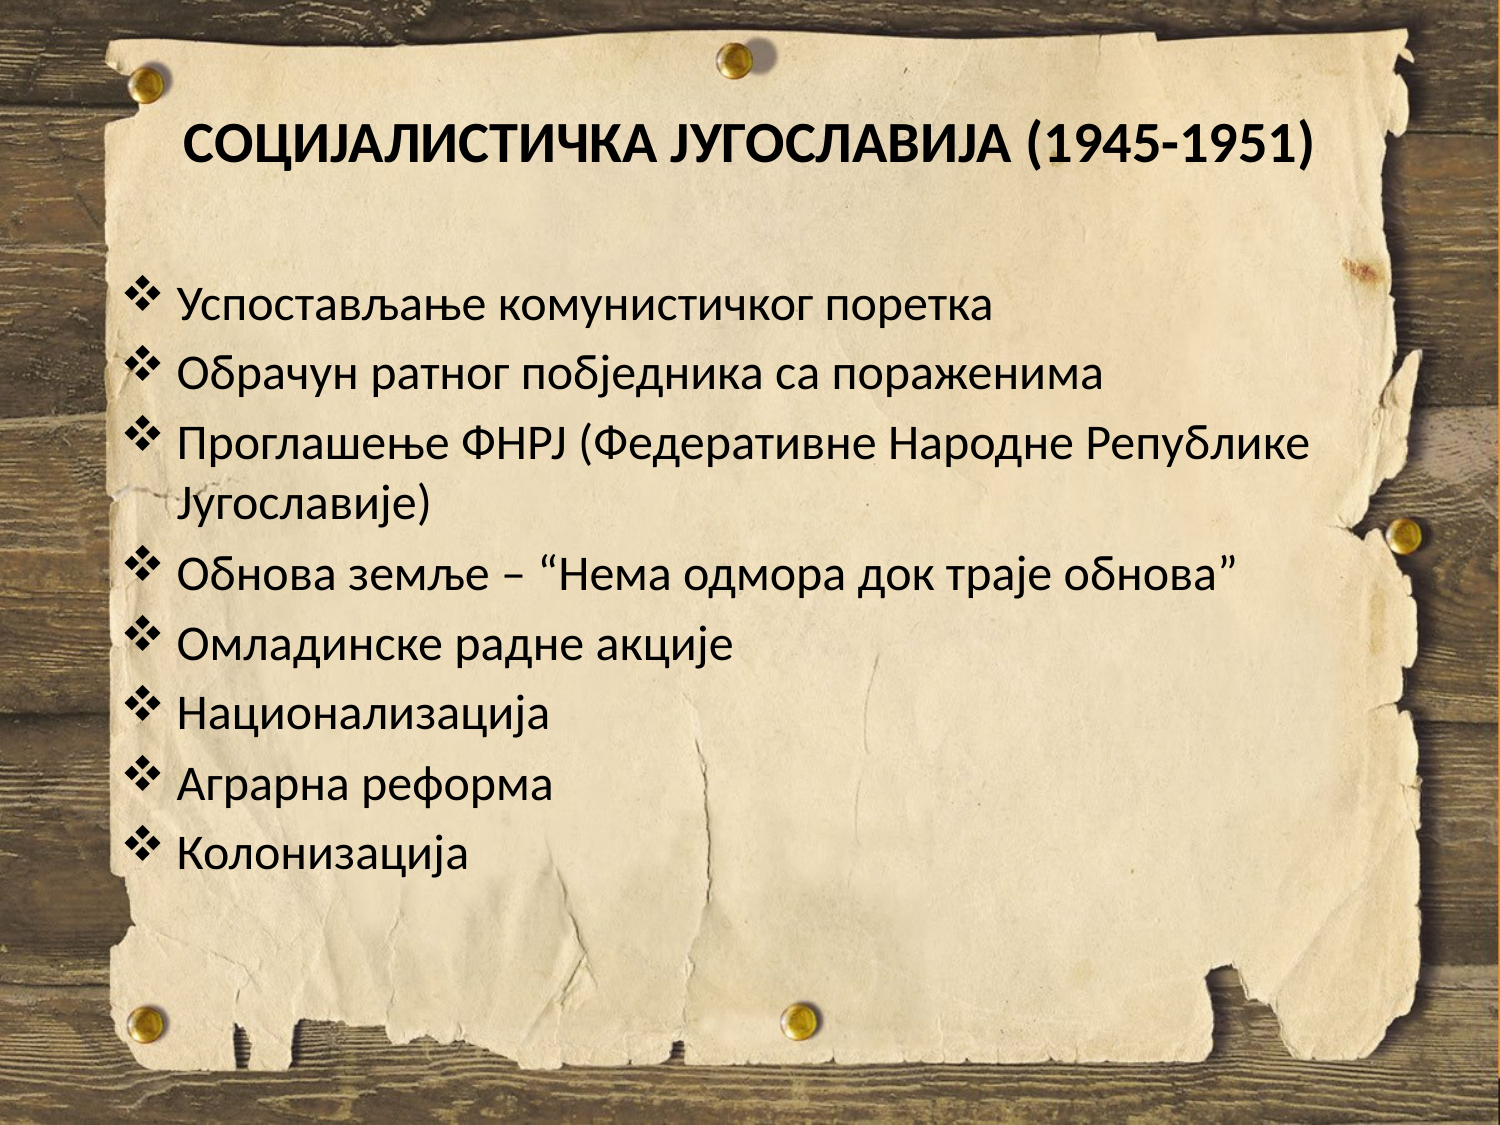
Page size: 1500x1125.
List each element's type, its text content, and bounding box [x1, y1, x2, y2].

title СОЦИЈАЛИСТИЧКА ЈУГОСЛАВИЈА (1945-1951) [75, 45, 1425, 233]
list Успостављање комунистичког поретка Обрачун ратног побједника са пораженима Проглашење ФНРЈ (Федеративне Народне Републике Југославије) Обнова земље – “Нема одмора док траје обнова” Омладинске радне акције Национализација Аграрна реформа Колонизација [105, 262, 1425, 1005]
picture [0, 0, 1500, 1125]
